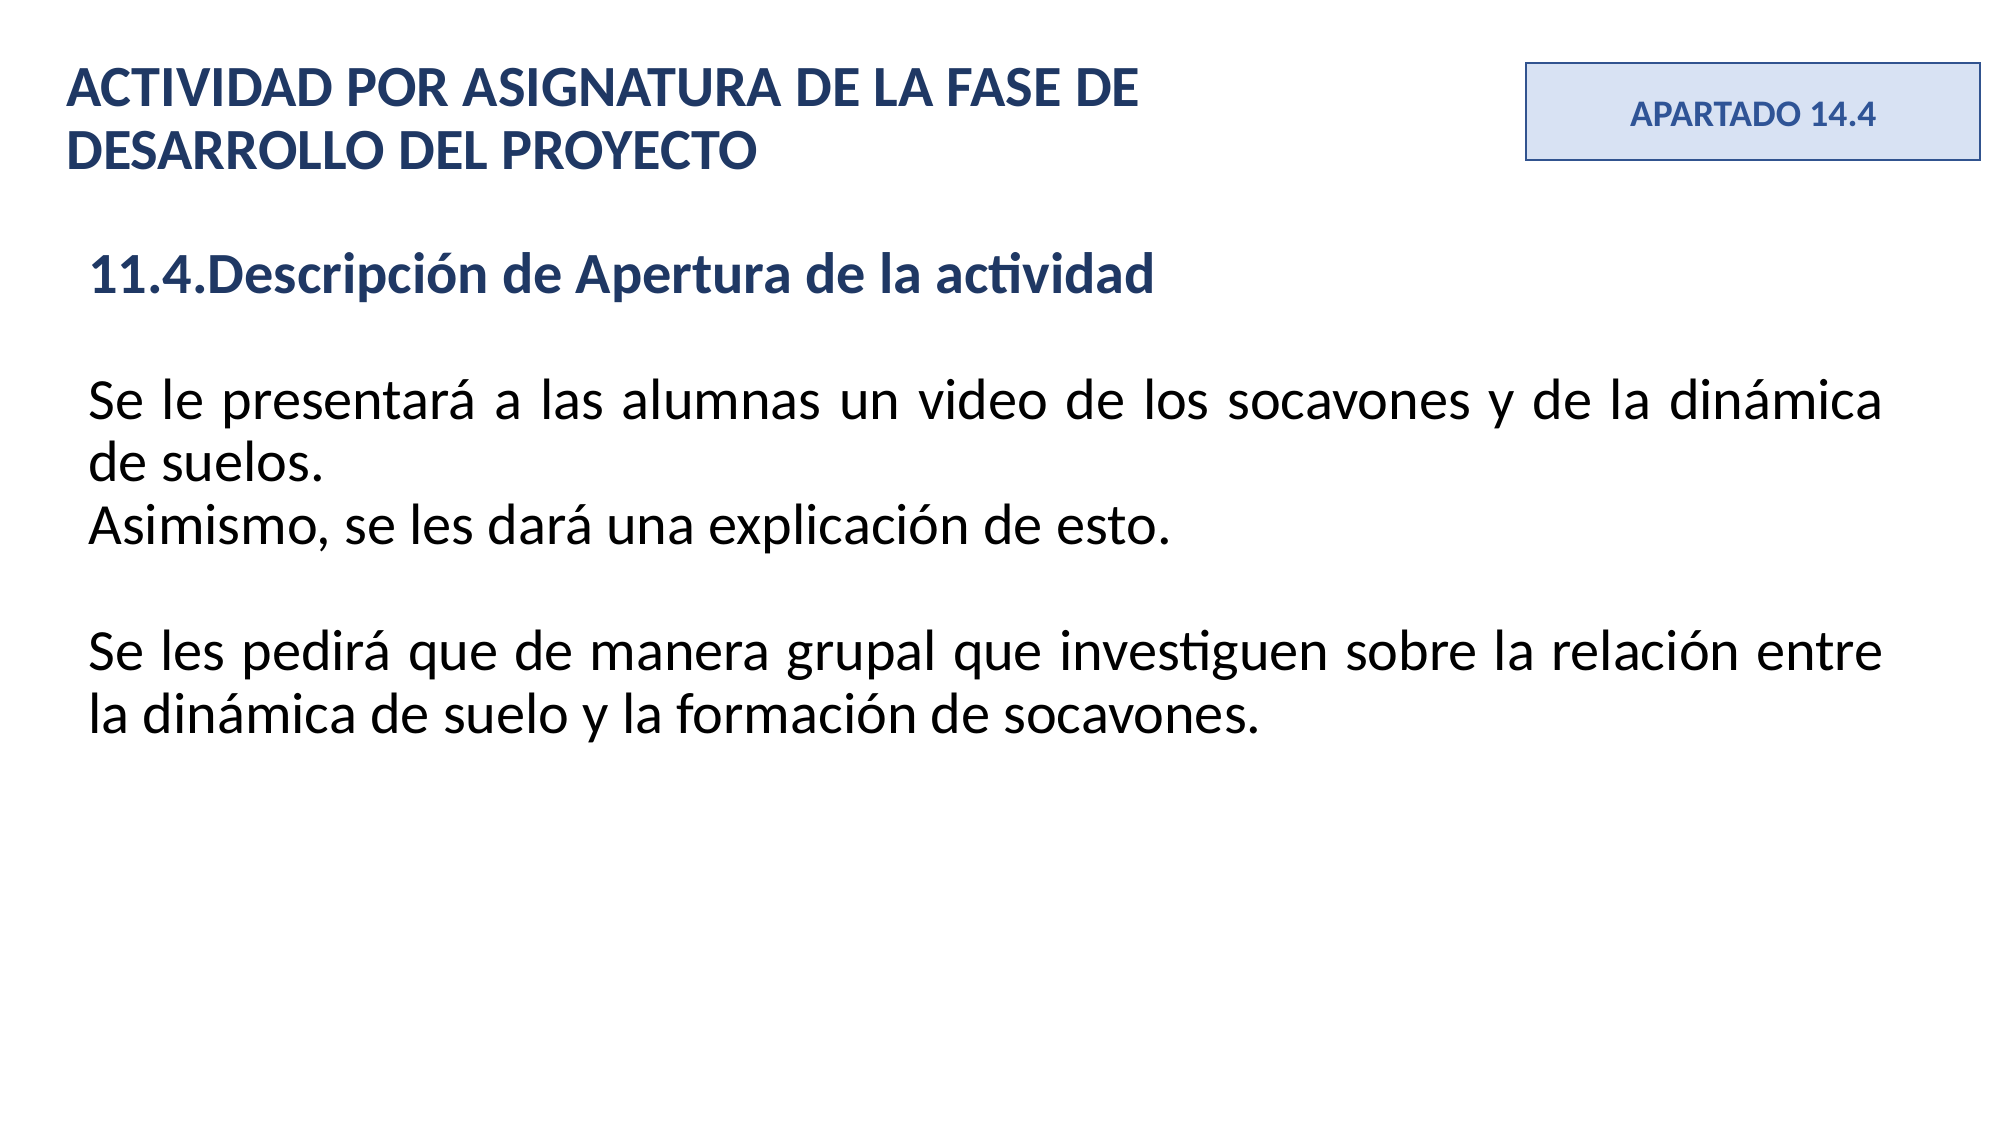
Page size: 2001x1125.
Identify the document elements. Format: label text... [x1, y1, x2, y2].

text_box 11.4.Descripción de Apertura de la actividad Se le presentará a las alumnas un video de los socavones y de la dinámica de suelos. Asimismo, se les dará una explicación de esto. Se les pedirá que de manera grupal que investiguen sobre la relación entre la dinámica de suelo y la formación de socavones. [73, 235, 1900, 905]
text_box APARTADO 14.4 [1526, 62, 1981, 161]
list ACTIVIDAD POR ASIGNATURA DE LA FASE DE DESARROLLO DEL PROYECTO [51, 48, 1478, 207]
